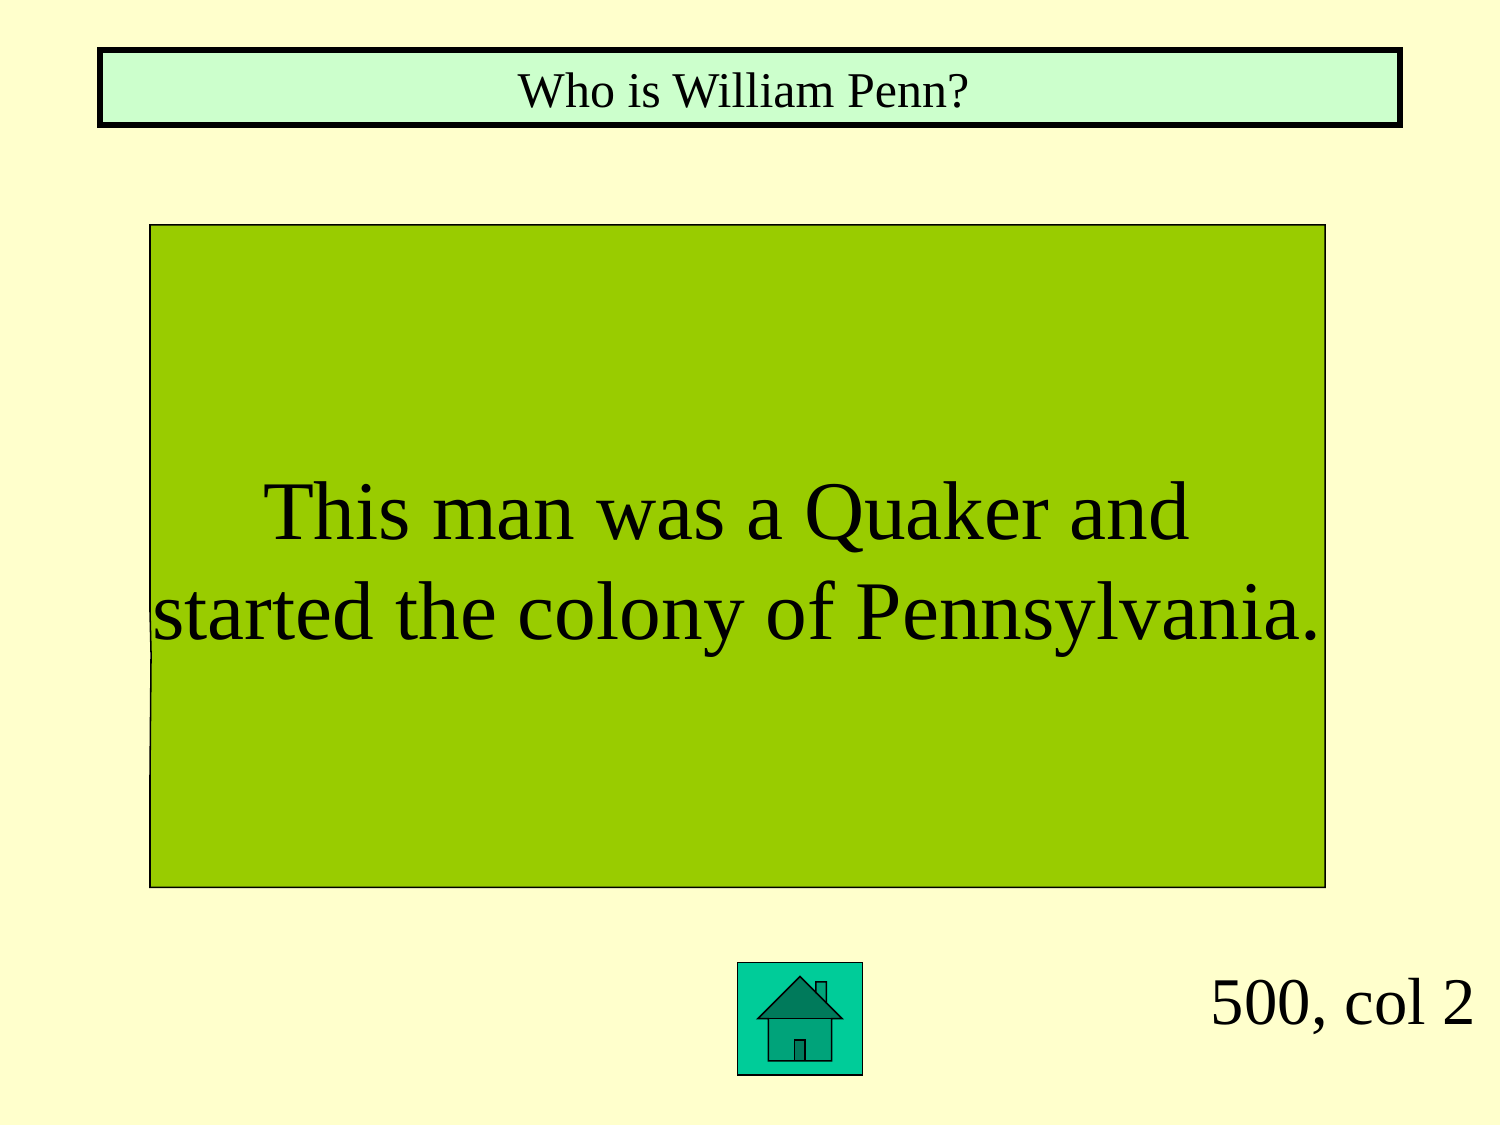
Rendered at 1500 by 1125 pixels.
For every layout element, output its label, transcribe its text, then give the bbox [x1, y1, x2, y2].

text_box [737, 962, 863, 1075]
text_box Who is William Penn? [99, 49, 1400, 125]
subtitle 500, col 2 [1187, 950, 1500, 1125]
text_box This man was a Quaker and started the colony of Pennsylvania. [150, 224, 1326, 888]
